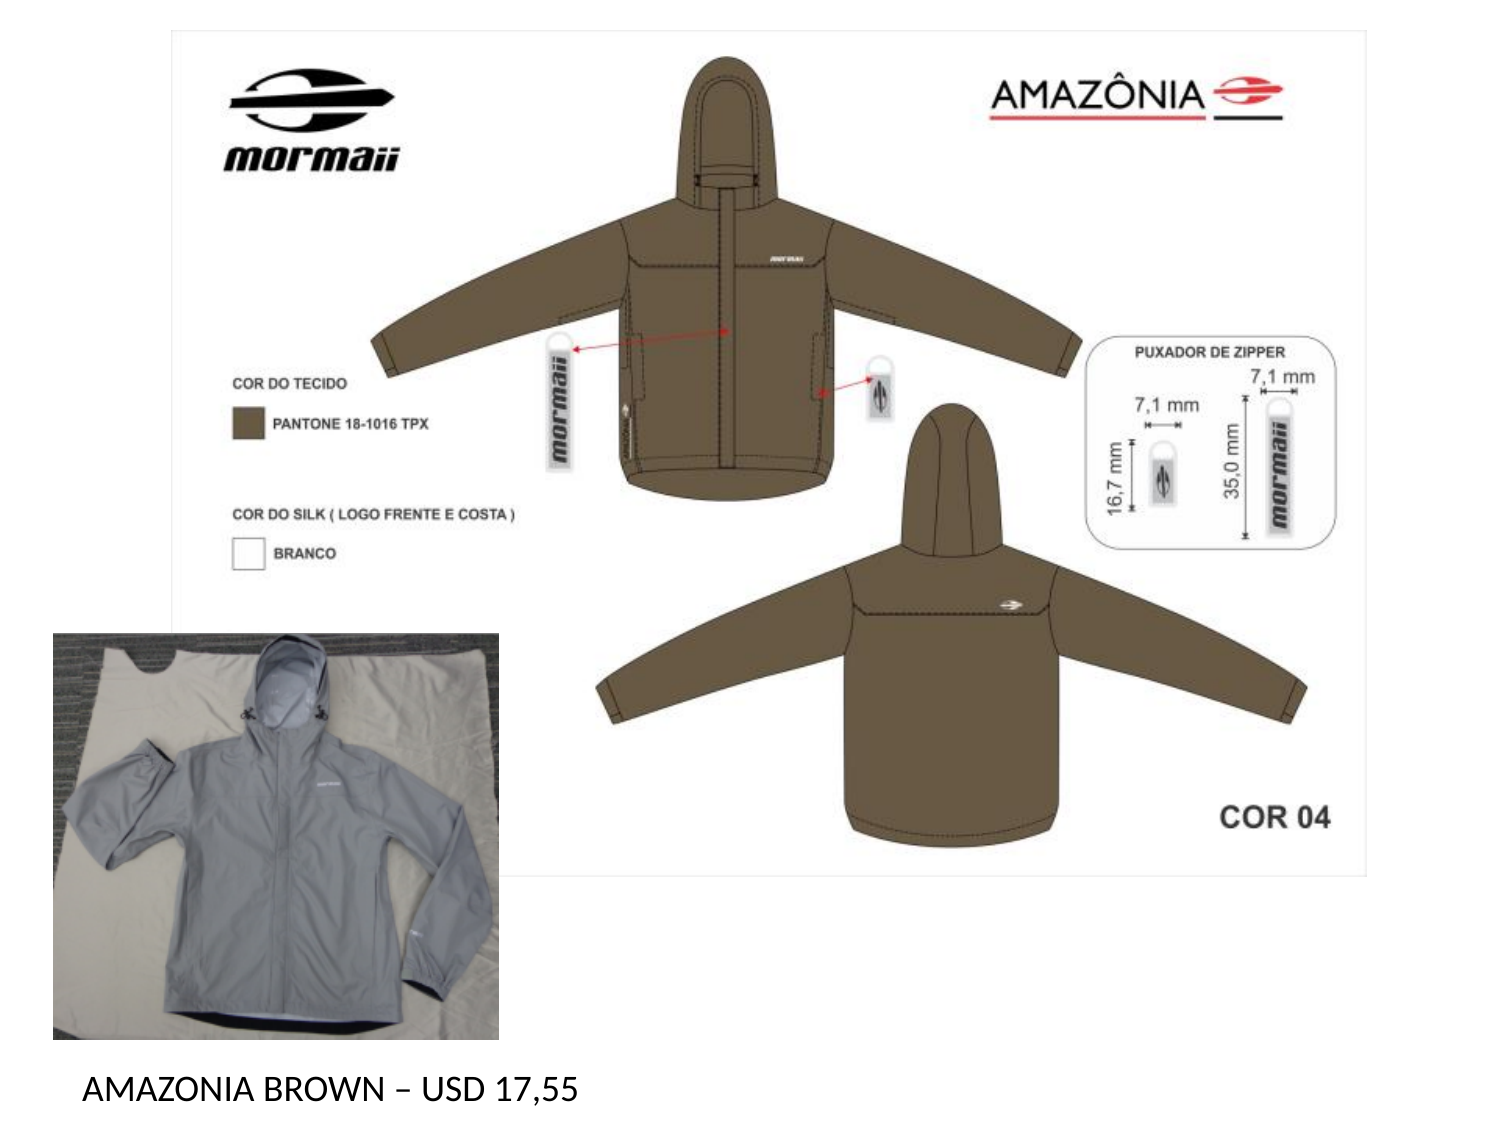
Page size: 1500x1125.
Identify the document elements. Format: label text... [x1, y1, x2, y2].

text_box AMAZONIA BROWN – USD 17,55 [67, 1057, 595, 1117]
picture [52, 30, 1368, 1040]
